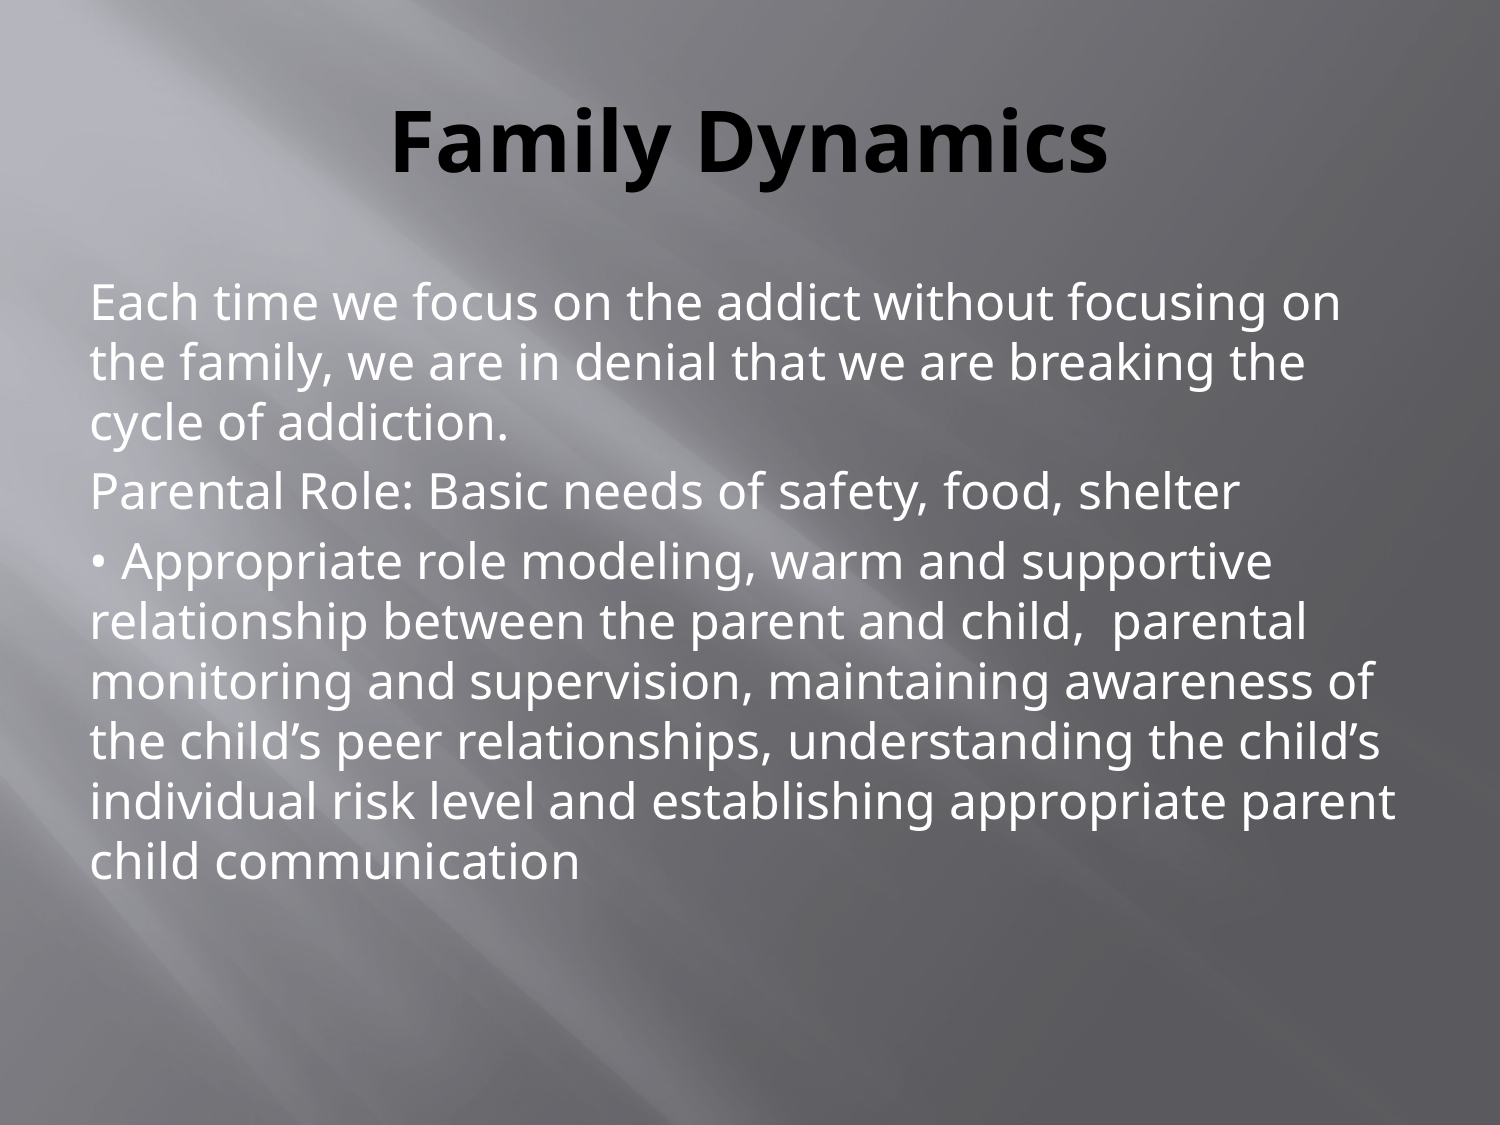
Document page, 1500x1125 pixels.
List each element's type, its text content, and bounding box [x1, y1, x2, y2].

title Family Dynamics [75, 45, 1425, 233]
list Each time we focus on the addict without focusing on the family, we are in denial that we are breaking the cycle of addiction. Parental Role: Basic needs of safety, food, shelter • Appropriate role modeling, warm and supportive relationship between the parent and child, parental monitoring and supervision, maintaining awareness of the child’s peer relationships, understanding the child’s individual risk level and establishing appropriate parent child communication [75, 262, 1425, 1035]
